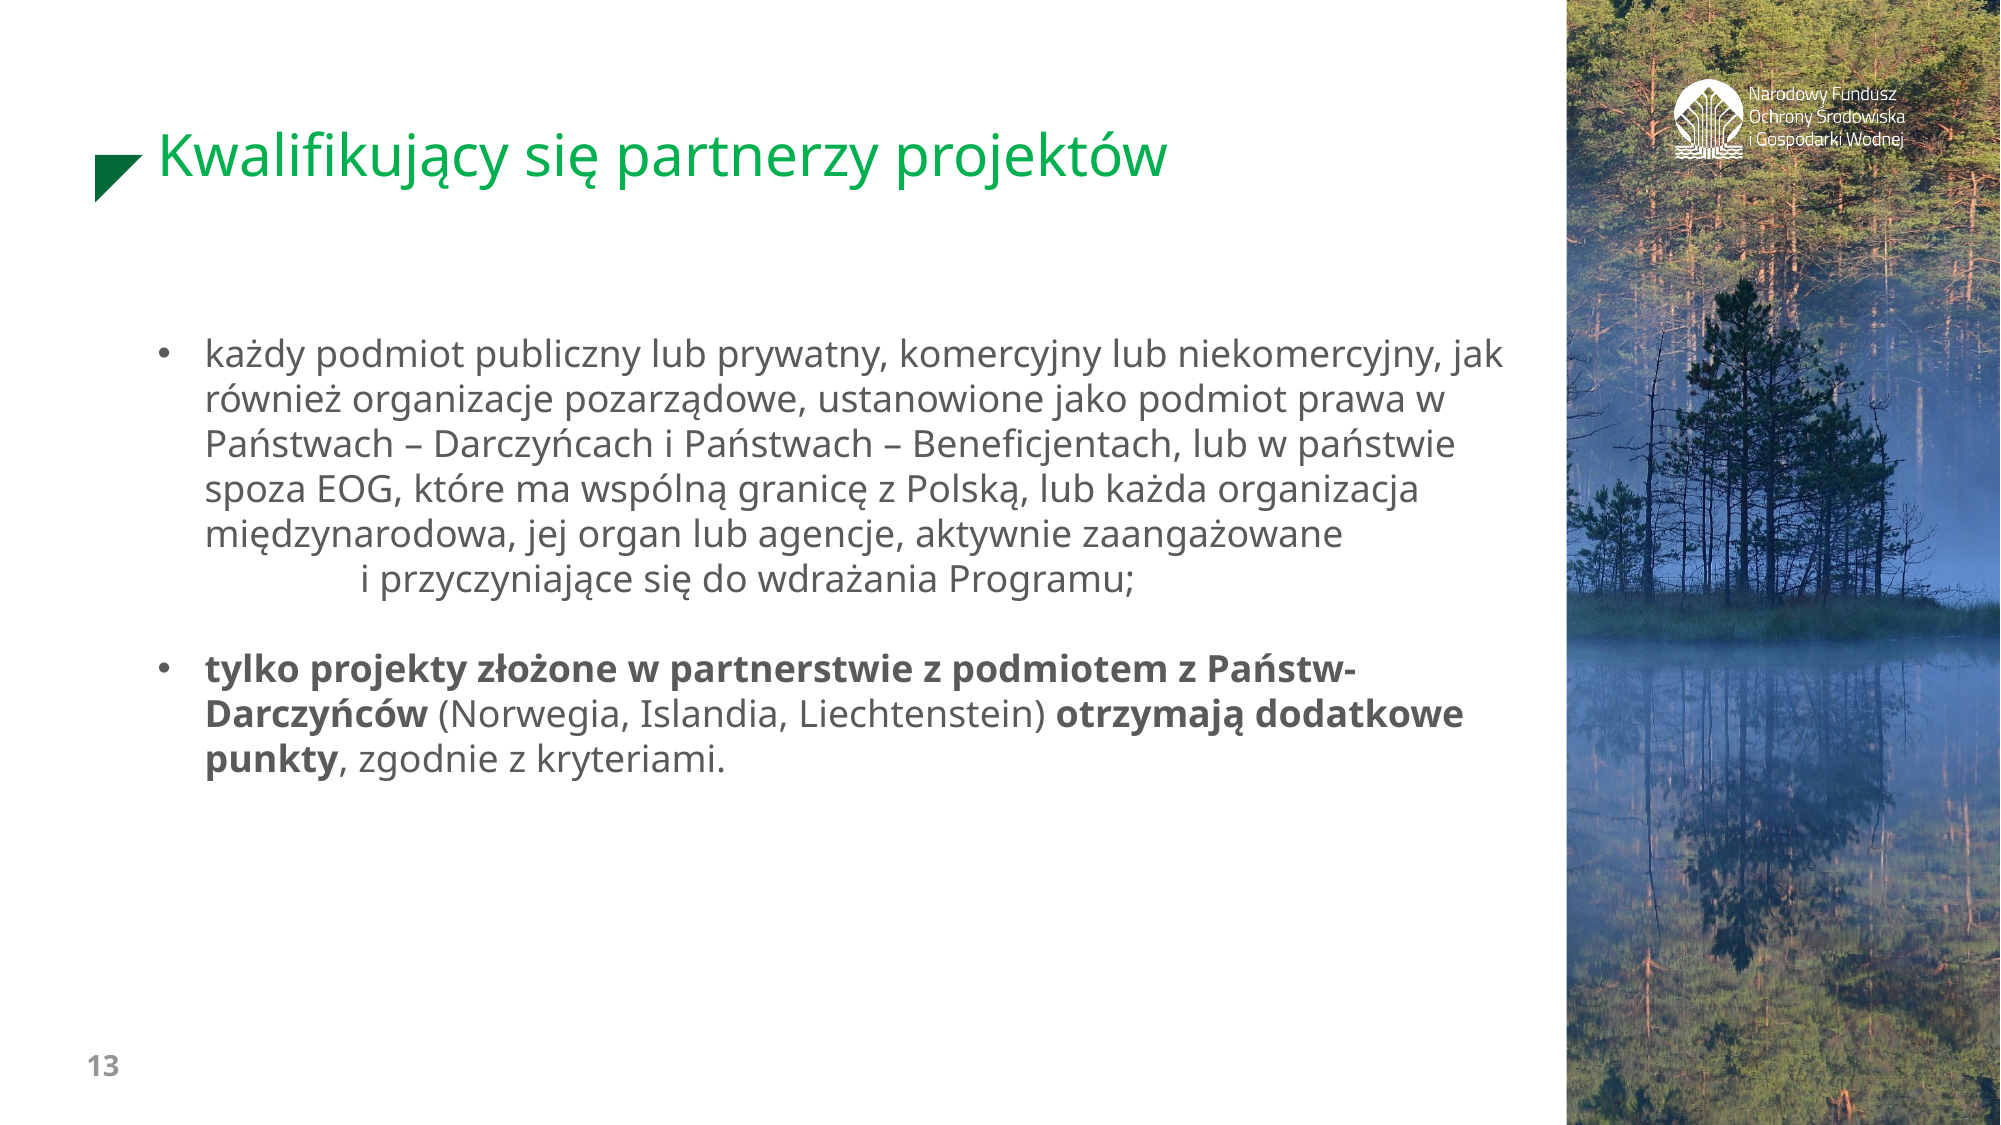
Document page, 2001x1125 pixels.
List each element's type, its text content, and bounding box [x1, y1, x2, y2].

text_box każdy podmiot publiczny lub prywatny, komercyjny lub niekomercyjny, jak również organizacje pozarządowe, ustanowione jako podmiot prawa w Państwach – Darczyńcach i Państwach – Beneficjentach, lub w państwie spoza EOG, które ma wspólną granicę z Polską, lub każda organizacja międzynarodowa, jej organ lub agencje, aktywnie zaangażowane i przyczyniające się do wdrażania Programu; tylko projekty złożone w partnerstwie z podmiotem z Państw-Darczyńców (Norwegia, Islandia, Liechtenstein) otrzymają dodatkowe punkty, zgodnie z kryteriami. [142, 277, 1563, 881]
list Kwalifikujący się partnerzy projektów [142, 118, 1498, 262]
picture [1566, 0, 2000, 1125]
